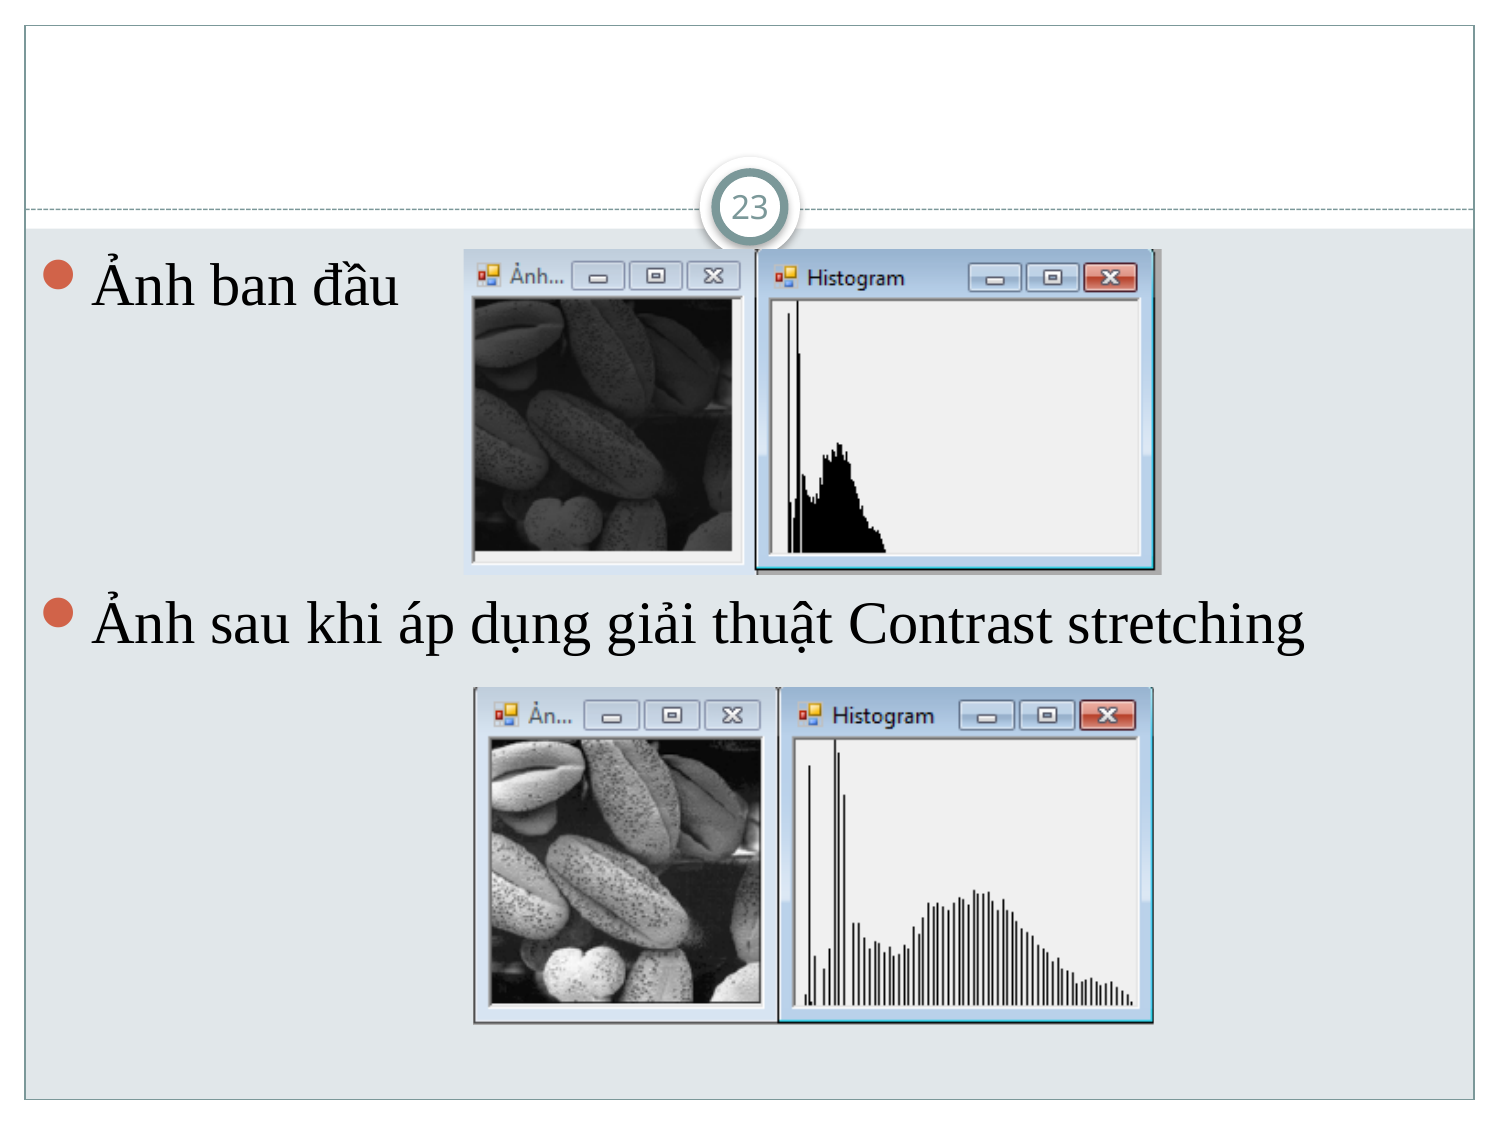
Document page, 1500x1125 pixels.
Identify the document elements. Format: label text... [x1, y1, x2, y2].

list Ảnh ban đầu Ảnh sau khi áp dụng giải thuật Contrast stretching [24, 237, 1475, 1100]
picture [472, 687, 1154, 1026]
picture [463, 249, 1162, 576]
slide_number 23 [712, 172, 788, 246]
